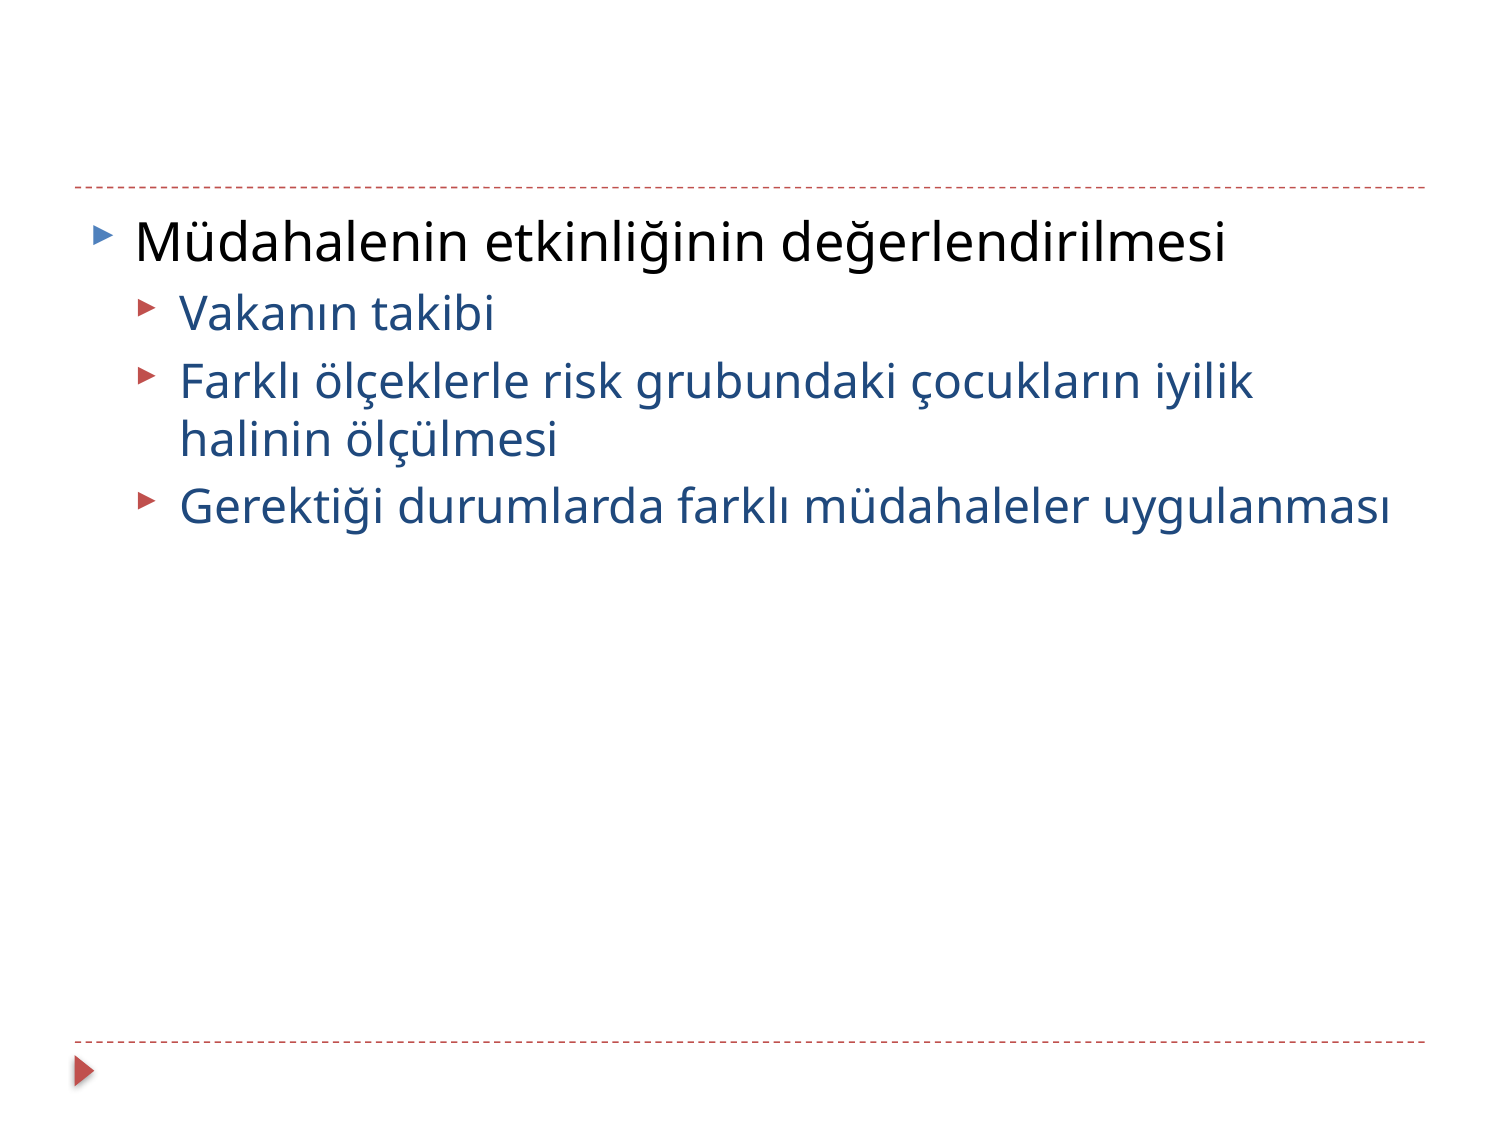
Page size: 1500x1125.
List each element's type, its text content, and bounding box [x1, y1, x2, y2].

list Müdahalenin etkinliğinin değerlendirilmesi Vakanın takibi Farklı ölçeklerle risk grubundaki çocukların iyilik halinin ölçülmesi Gerektiği durumlarda farklı müdahaleler uygulanması [75, 200, 1425, 1010]
